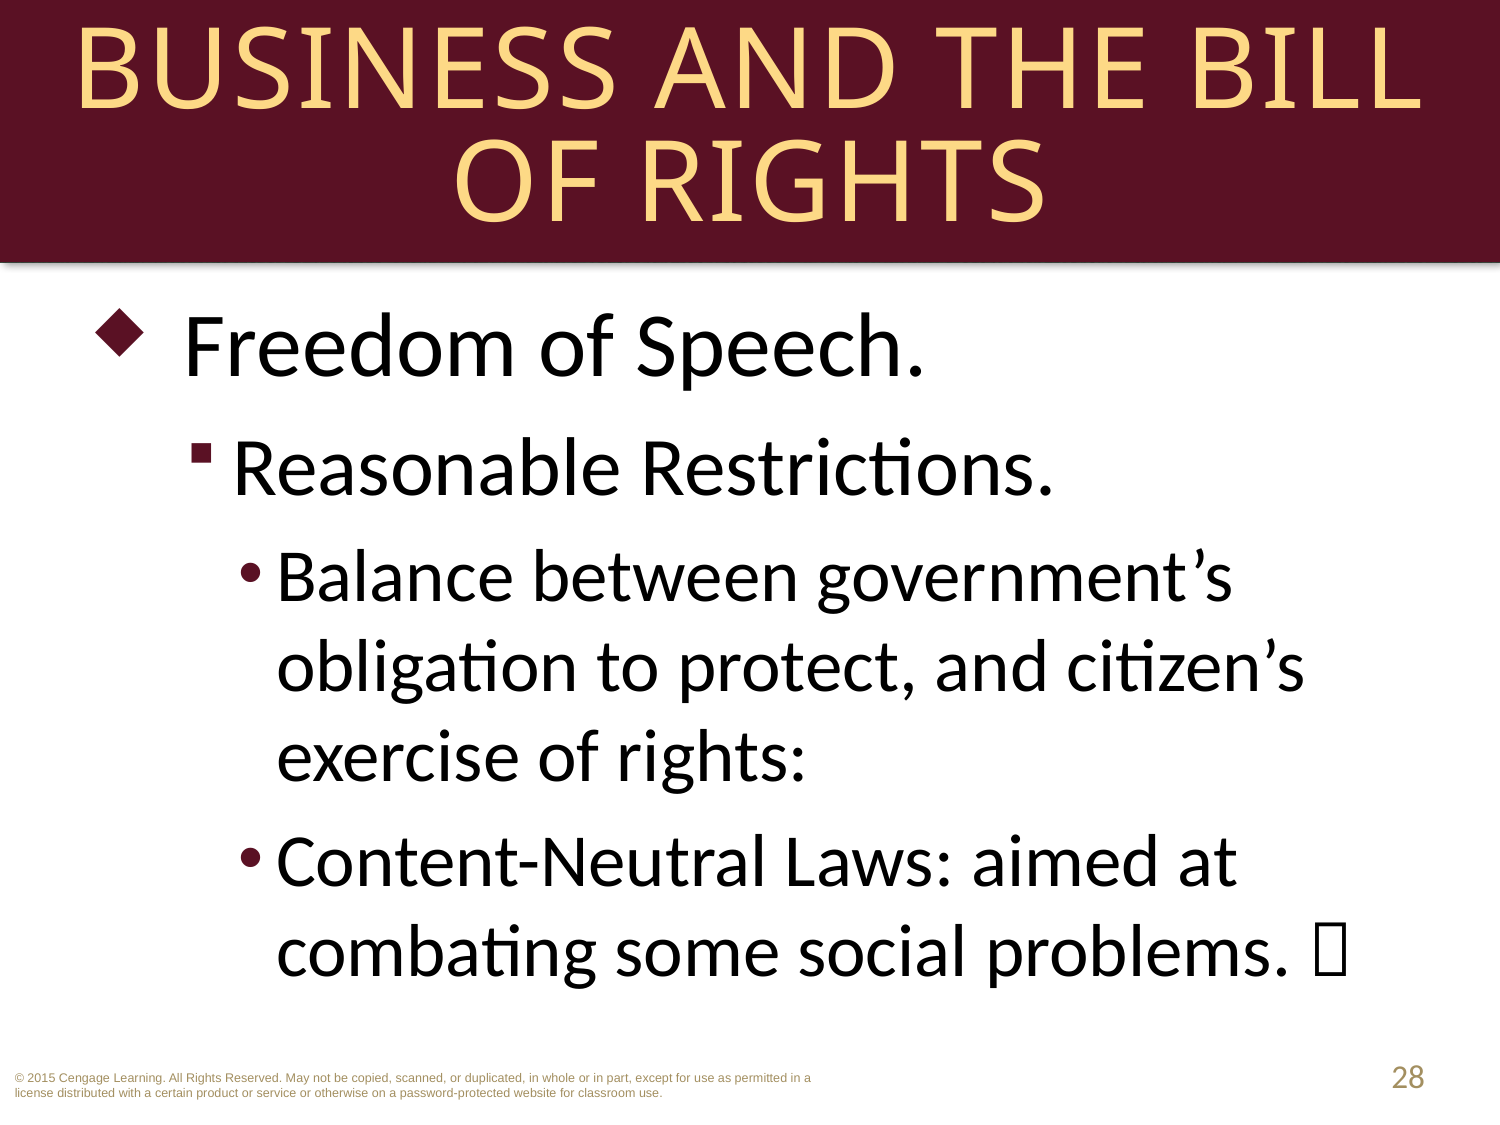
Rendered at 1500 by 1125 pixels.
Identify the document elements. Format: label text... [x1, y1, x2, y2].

list Freedom of Speech. Reasonable Restrictions. Balance between government’s obligation to protect, and citizen’s exercise of rights: Content-Neutral Laws: aimed at combating some social problems.  [74, 277, 1500, 1051]
title Business and the Bill of Rights [0, 0, 1500, 263]
text_box 28 [1074, 1024, 1425, 1103]
